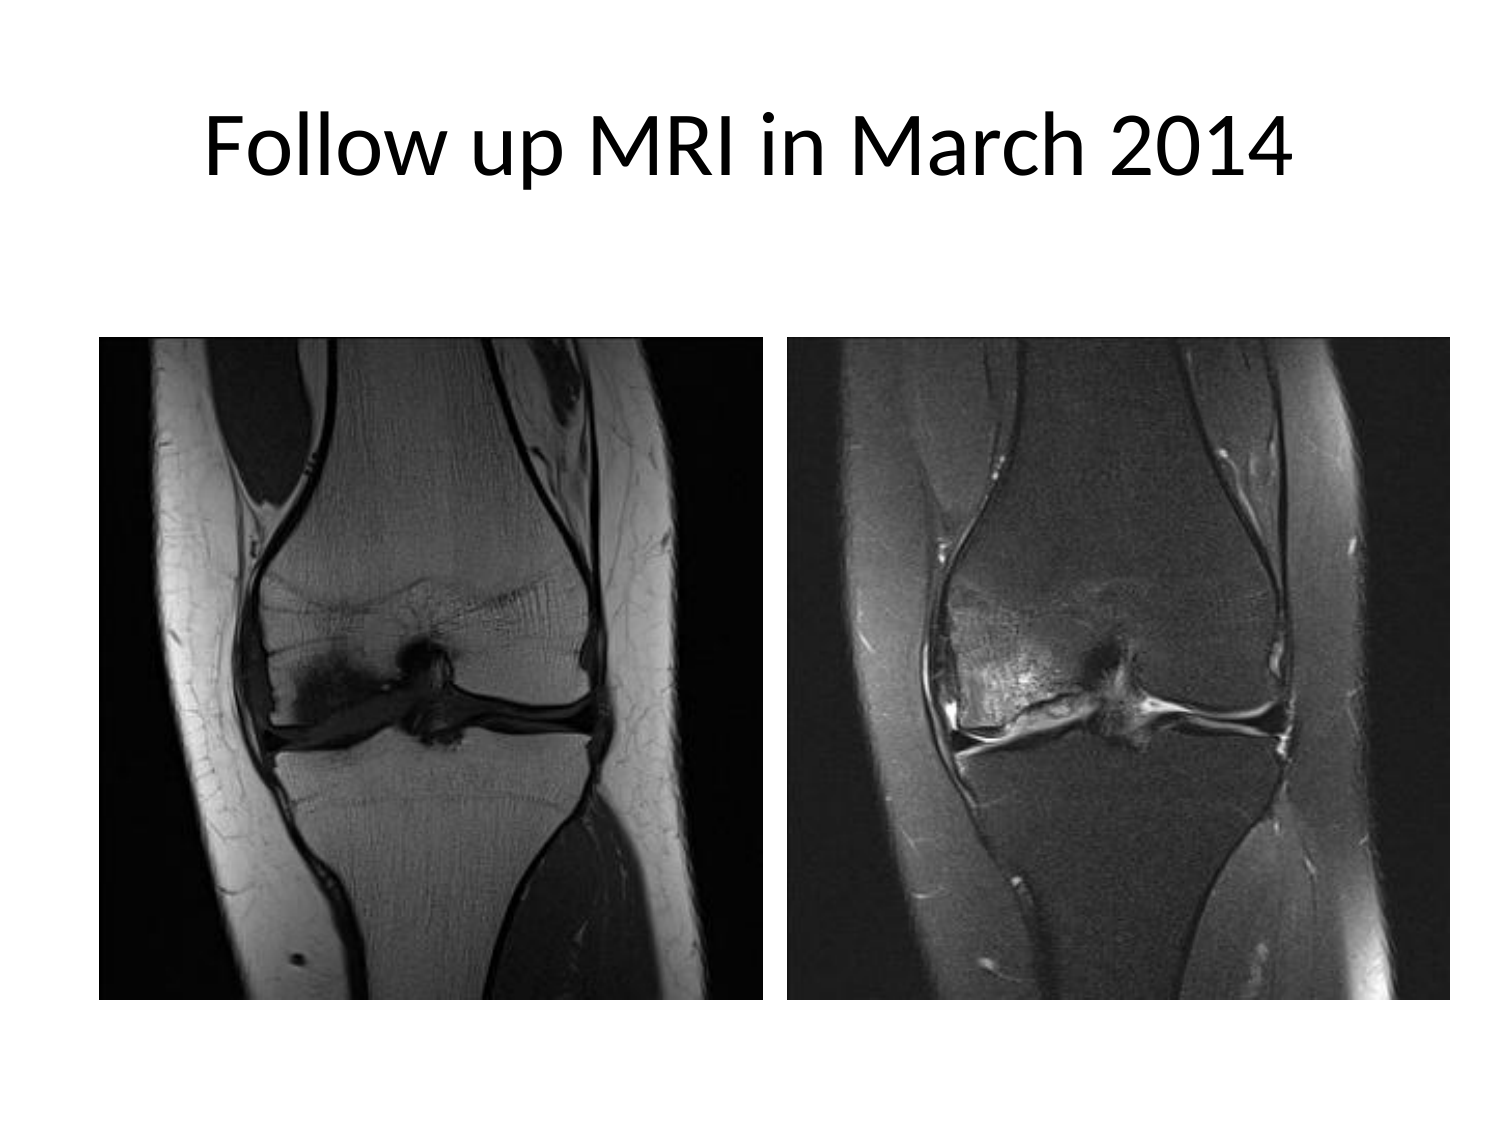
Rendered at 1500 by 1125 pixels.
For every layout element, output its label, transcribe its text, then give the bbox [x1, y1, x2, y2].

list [787, 337, 1451, 1001]
title Follow up MRI in March 2014 [75, 45, 1425, 233]
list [99, 337, 763, 1001]
